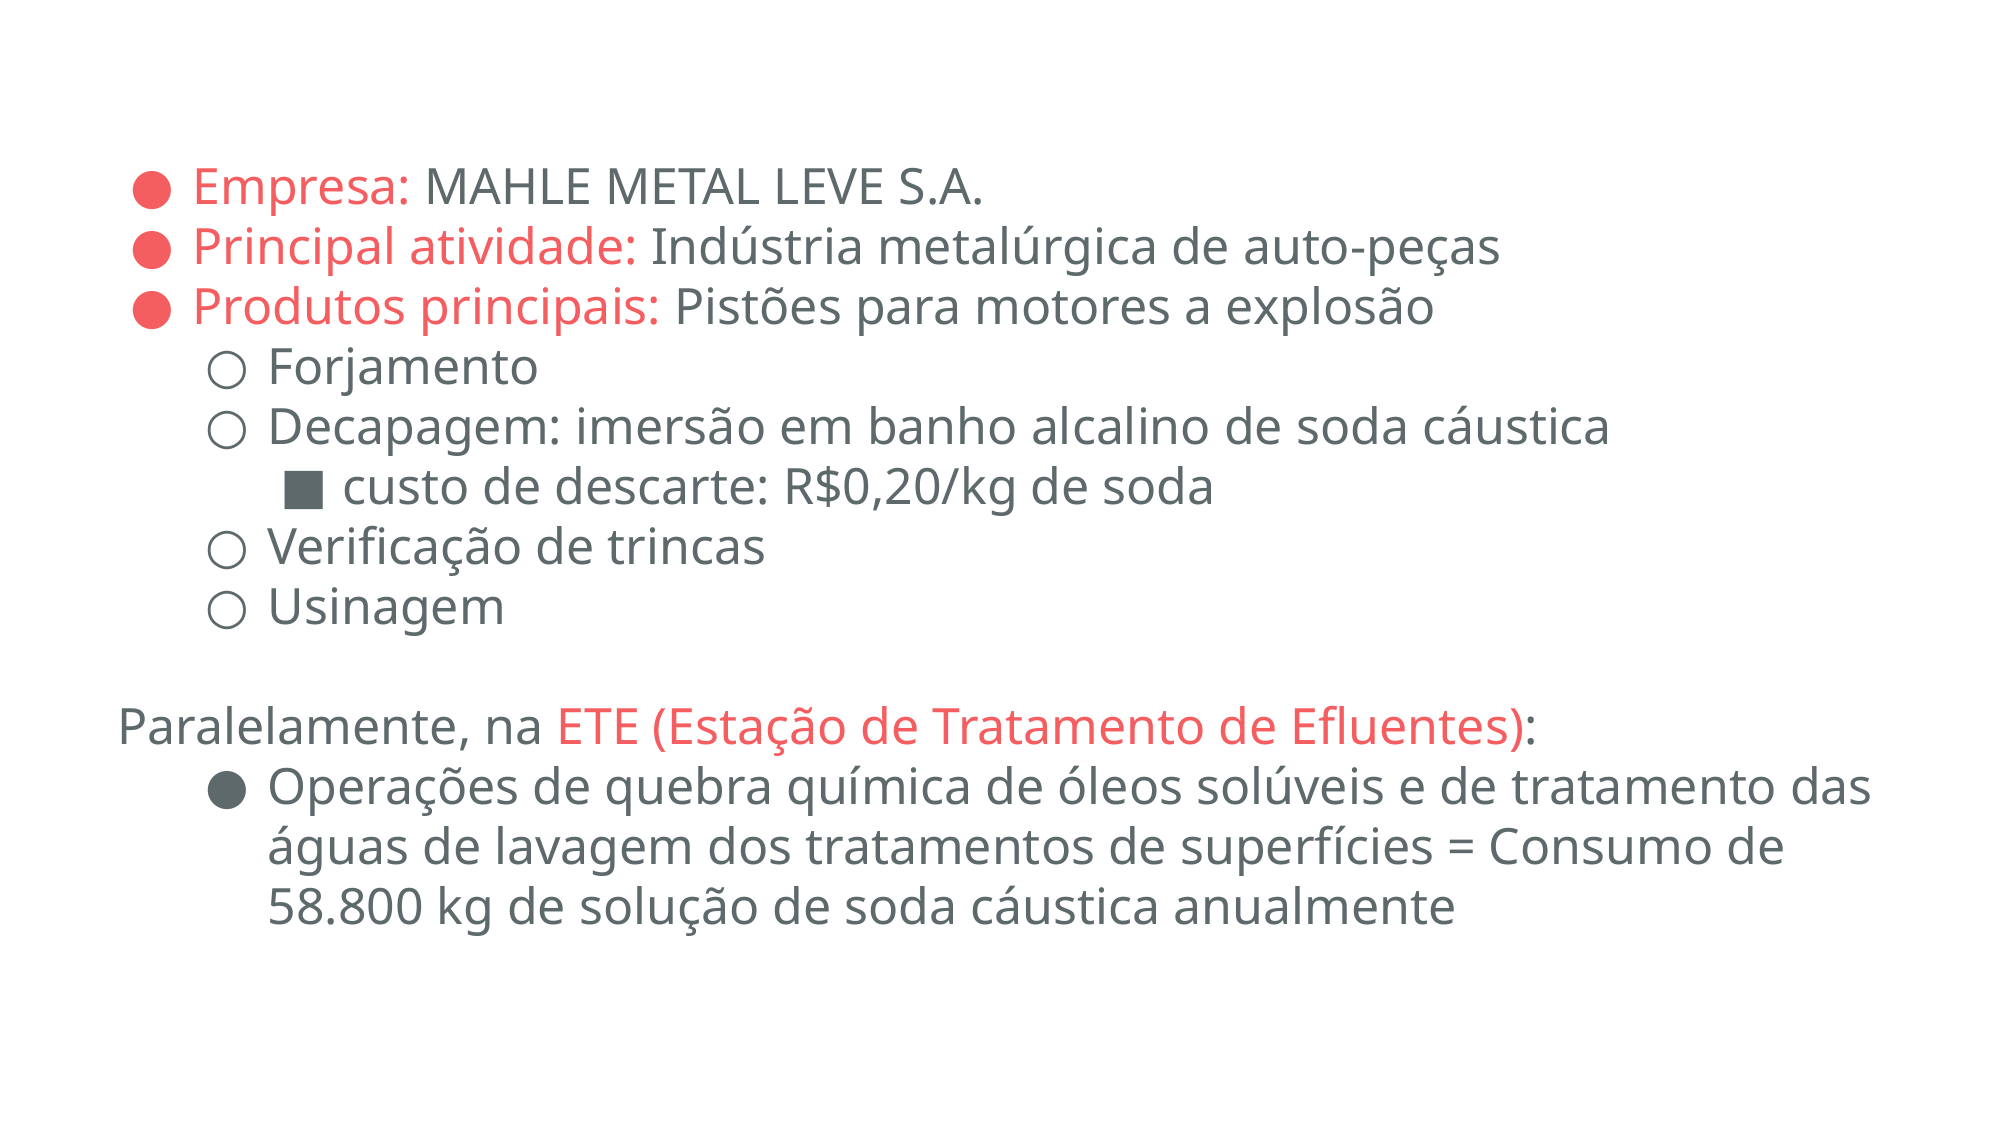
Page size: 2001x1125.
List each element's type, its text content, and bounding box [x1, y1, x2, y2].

text_box Empresa: MAHLE METAL LEVE S.A. Principal atividade: Indústria metalúrgica de auto-peças Produtos principais: Pistões para motores a explosão Forjamento Decapagem: imersão em banho alcalino de soda cáustica custo de descarte: R$0,20/kg de soda Verificação de trincas Usinagem Paralelamente, na ETE (Estação de Tratamento de Efluentes): Operações de quebra química de óleos solúveis e de tratamento das águas de lavagem dos tratamentos de superfícies = Consumo de 58.800 kg de solução de soda cáustica anualmente [102, 139, 1898, 986]
